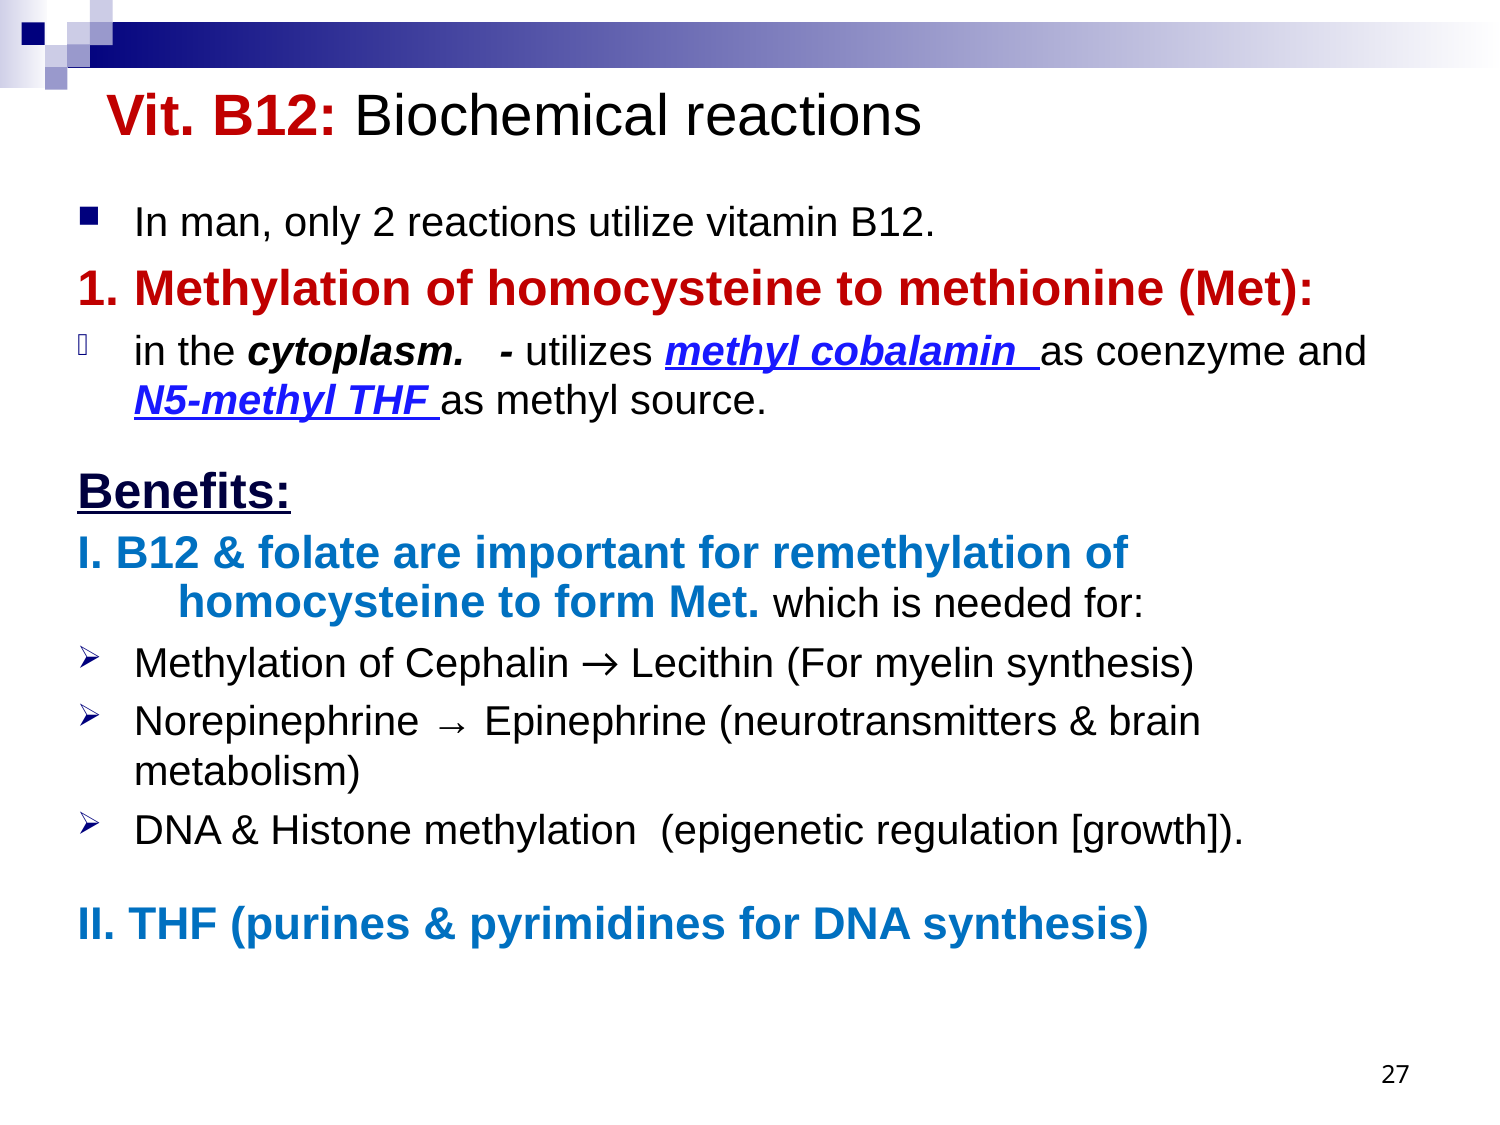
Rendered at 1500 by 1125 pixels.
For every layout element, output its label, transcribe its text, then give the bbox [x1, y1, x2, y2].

title Vit. B12: Biochemical reactions [74, 0, 1426, 187]
slide_number 27 [1074, 1024, 1426, 1101]
list In man, only 2 reactions utilize vitamin B12. 1. Methylation of homocysteine to methionine (Met): in the cytoplasm. - utilizes methyl cobalamin as coenzyme and N5-methyl THF as methyl source. Benefits: I. B12 & folate are important for remethylation of homocysteine to form Met. which is needed for: Methylation of Cephalin → Lecithin (For myelin synthesis) Norepinephrine → Epinephrine (neurotransmitters & brain metabolism) DNA & Histone methylation (epigenetic regulation [growth]). II. THF (purines & pyrimidines for DNA synthesis) [62, 187, 1426, 1001]
